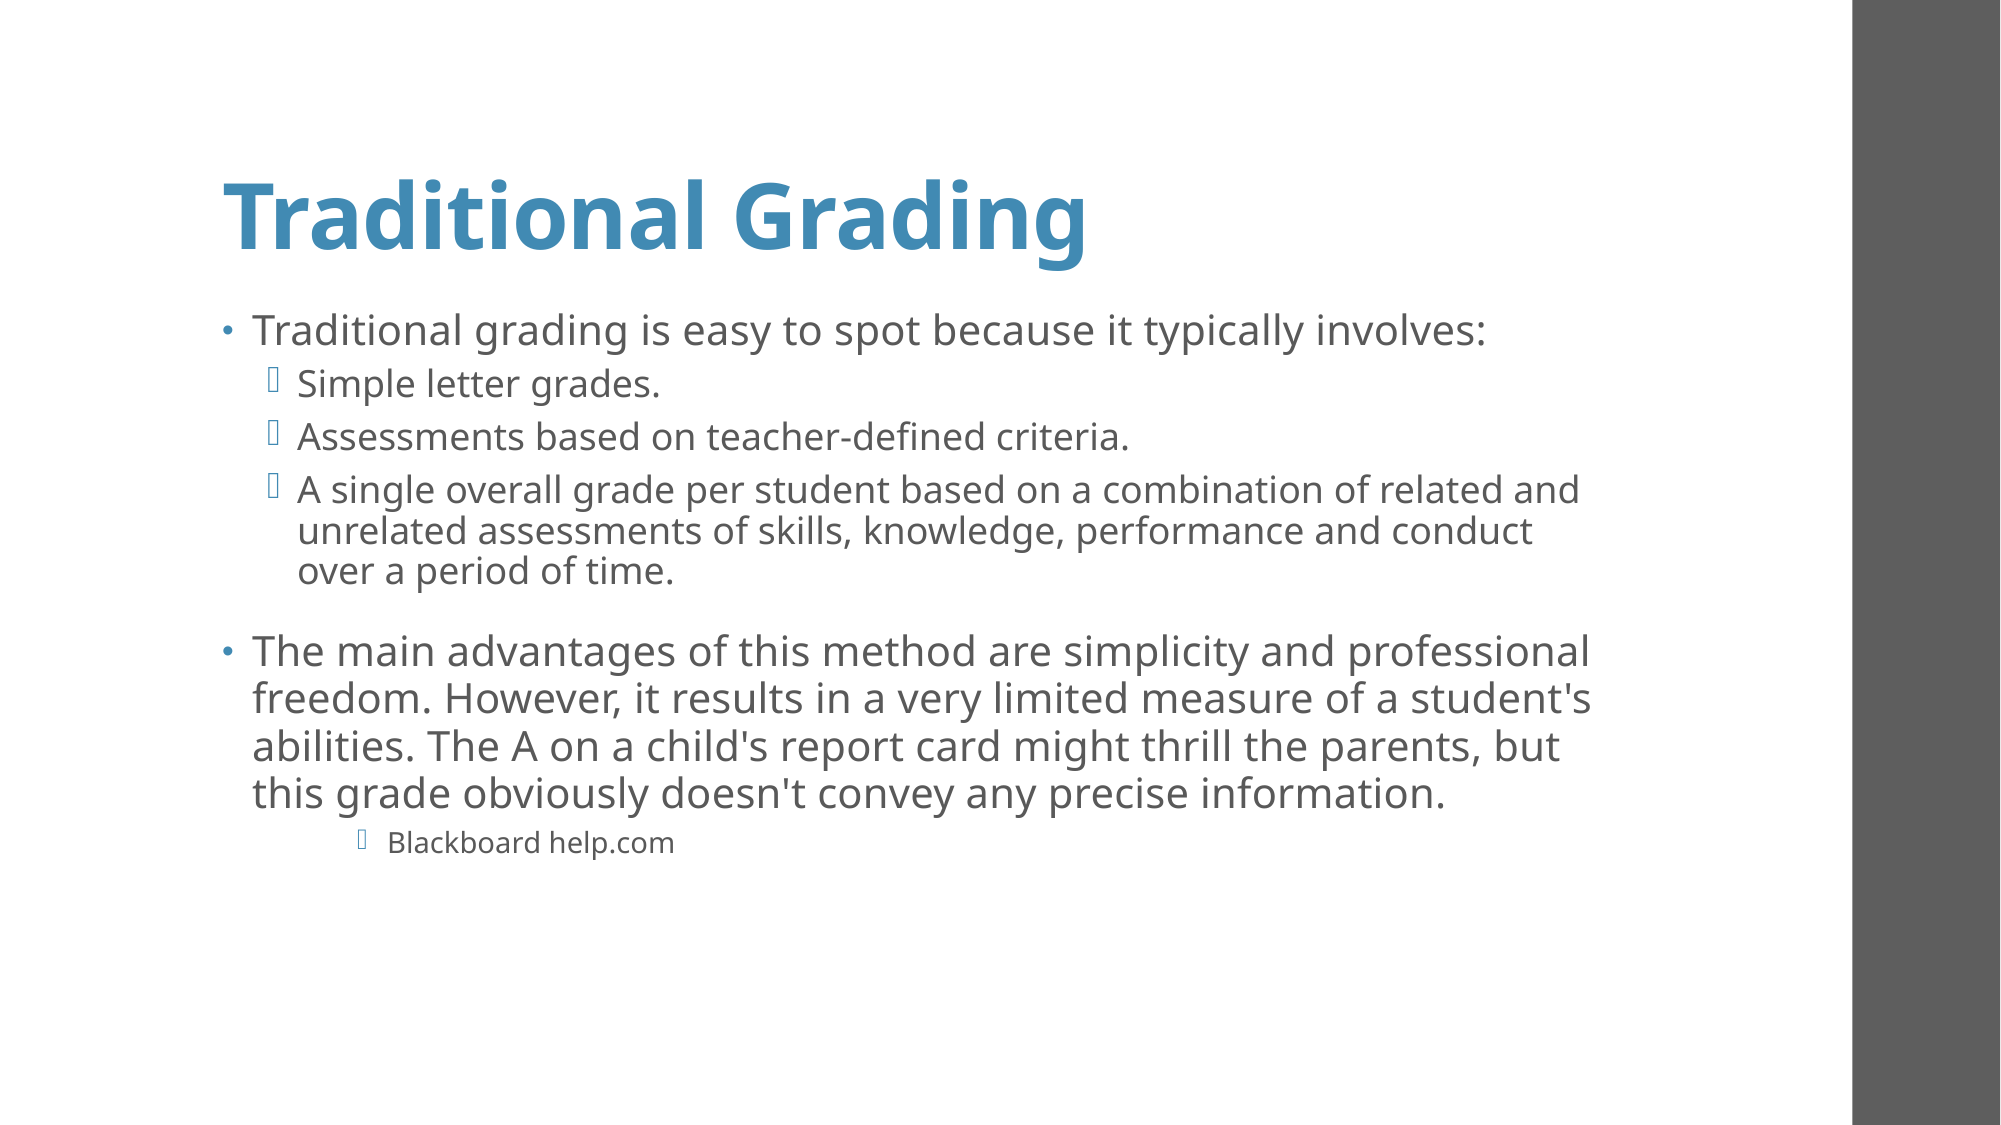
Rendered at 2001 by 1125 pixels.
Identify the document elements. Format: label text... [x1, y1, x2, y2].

title Traditional Grading [206, 43, 1797, 278]
list Traditional grading is easy to spot because it typically involves: Simple letter grades. Assessments based on teacher-defined criteria. A single overall grade per student based on a combination of related and unrelated assessments of skills, knowledge, performance and conduct over a period of time. The main advantages of this method are simplicity and professional freedom. However, it results in a very limited measure of a student's abilities. The A on a child's report card might thrill the parents, but this grade obviously doesn't convey any precise information. Blackboard help.com [206, 299, 1617, 1014]
